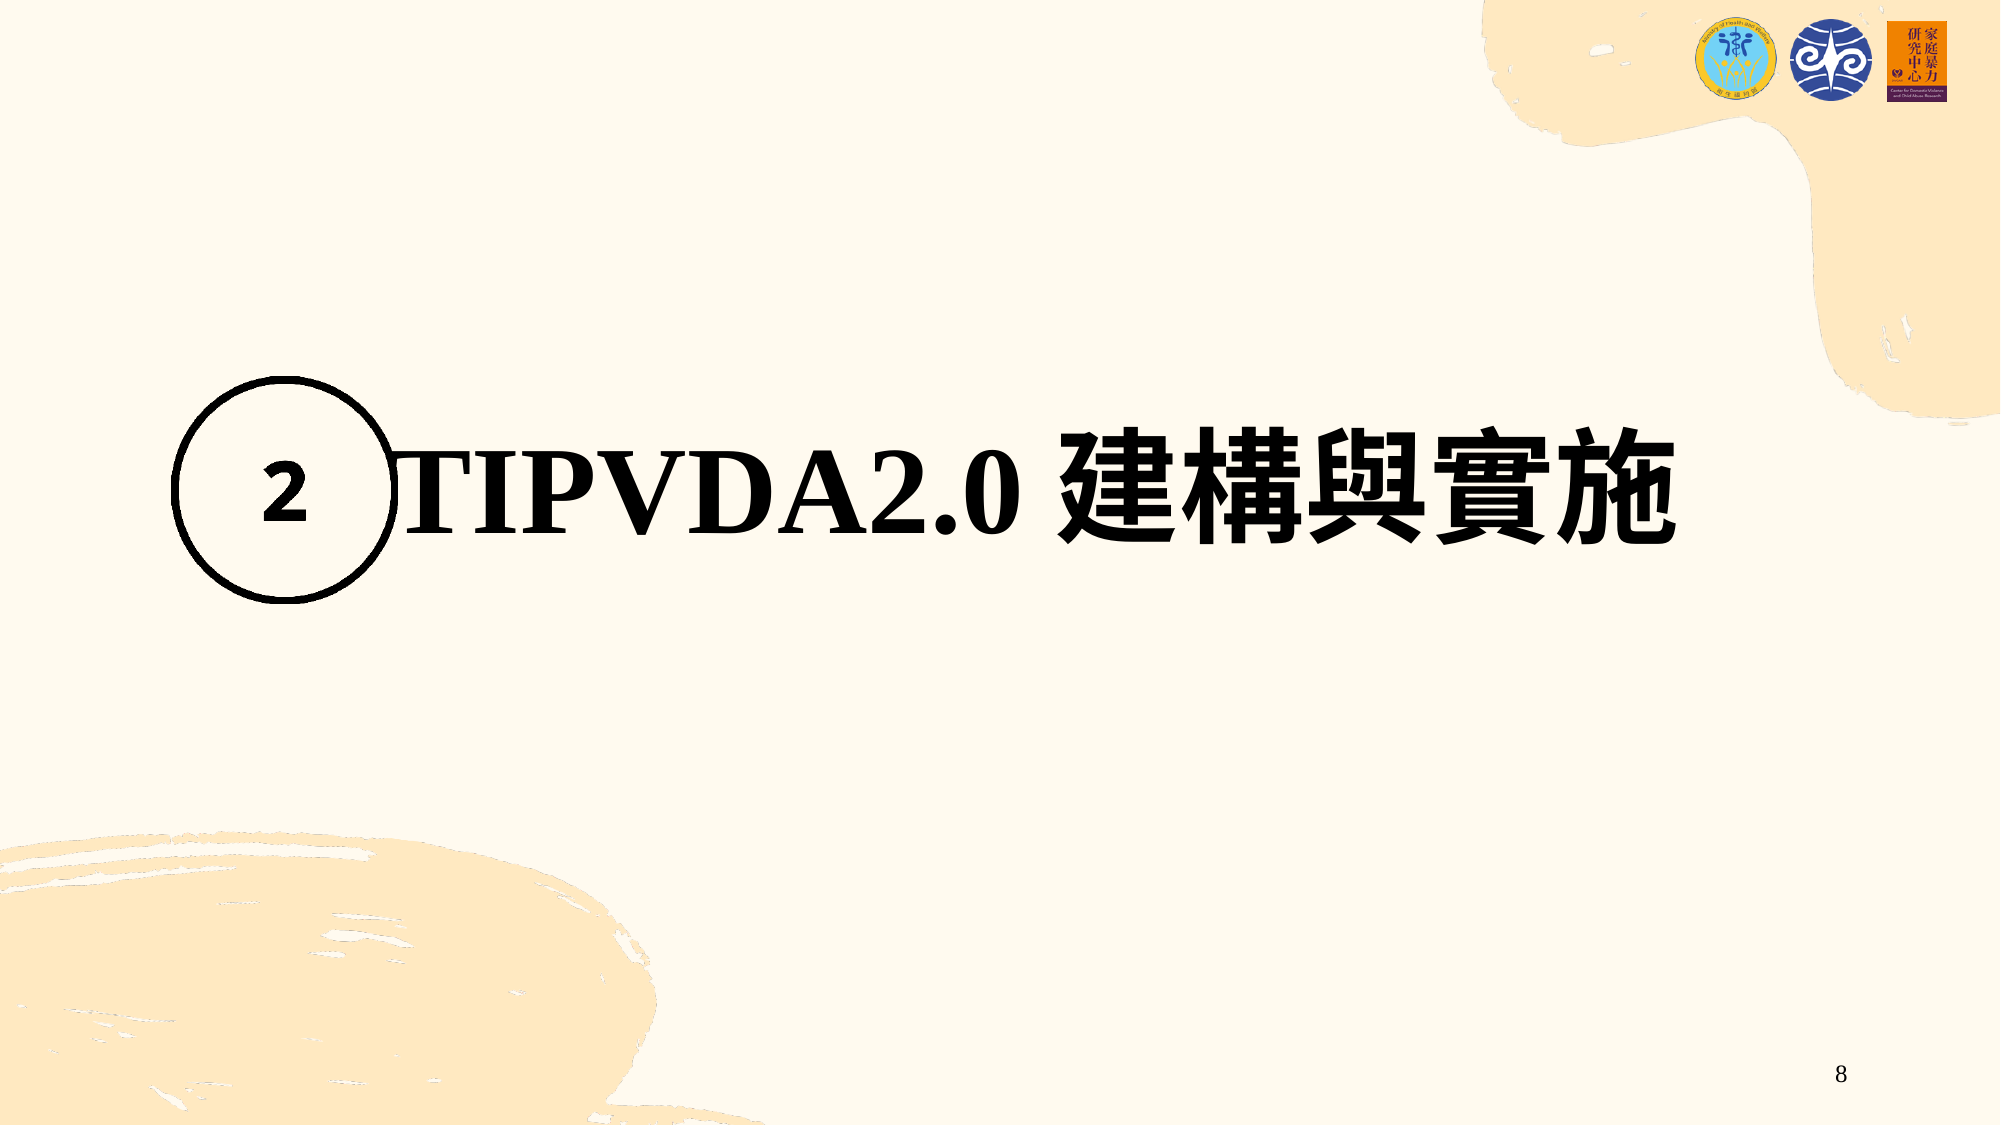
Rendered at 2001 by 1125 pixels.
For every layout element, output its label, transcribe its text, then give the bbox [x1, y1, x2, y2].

picture [171, 376, 398, 604]
slide_number 8 [1412, 1042, 1863, 1103]
picture [0, 790, 999, 1125]
picture [1420, 0, 2001, 615]
title TIPVDA2.0建構與實施 [200, 259, 1694, 727]
